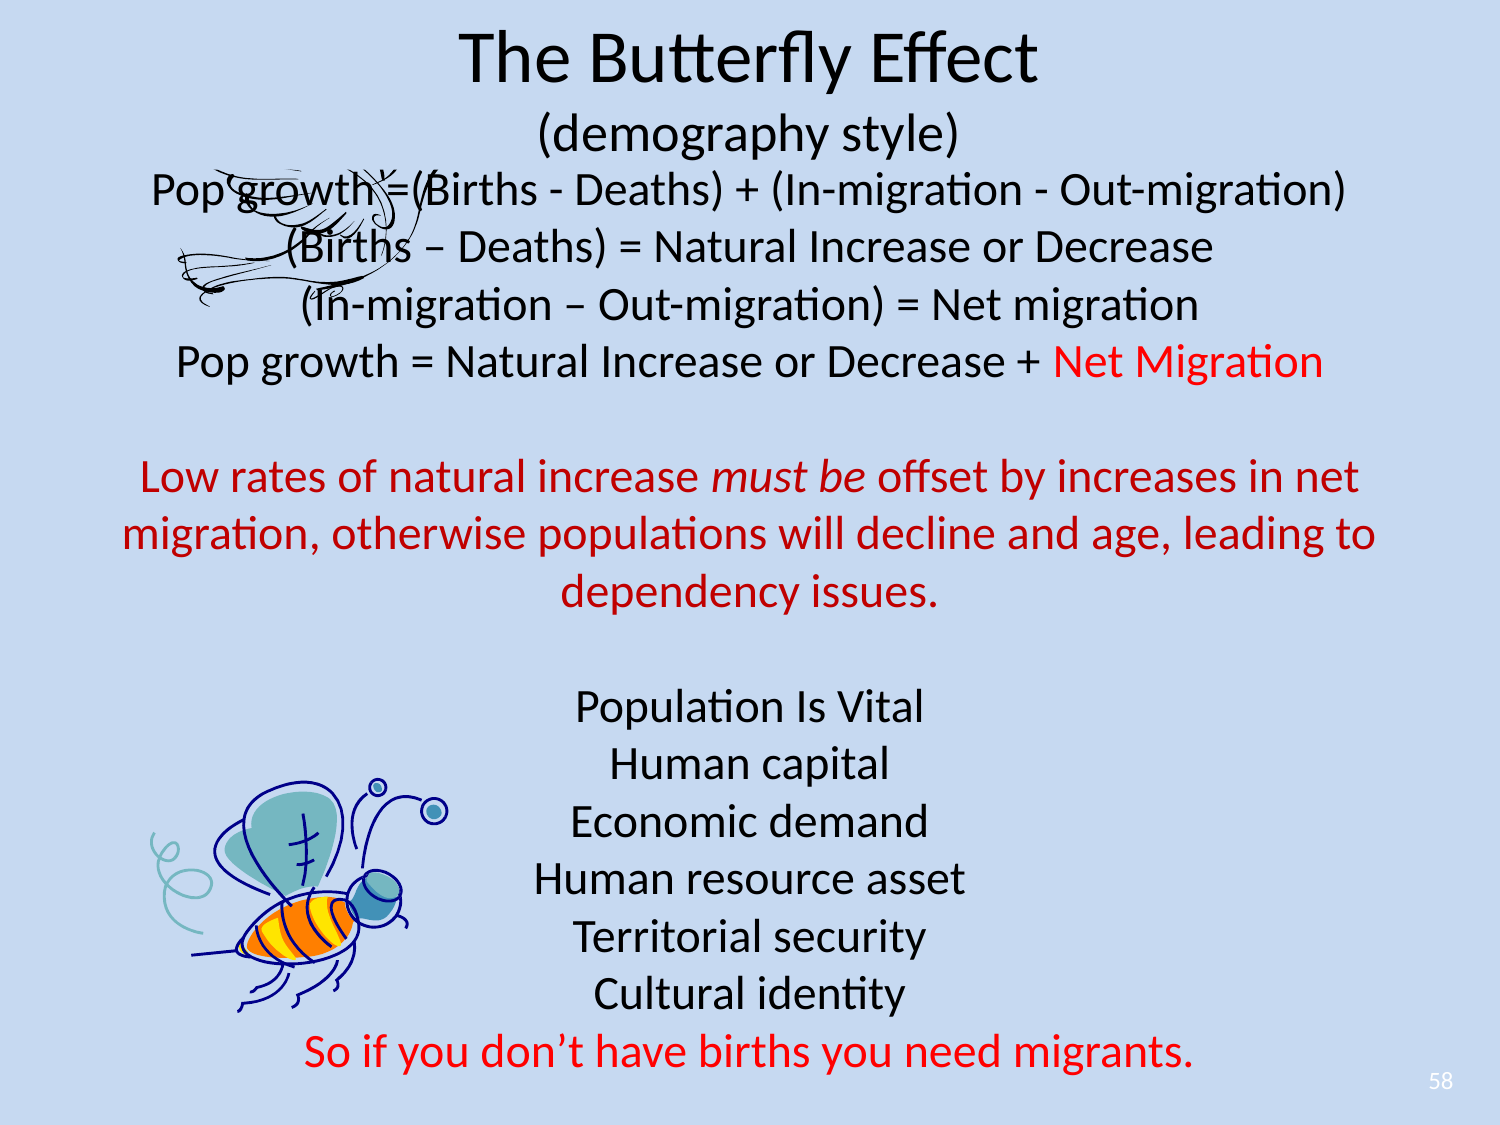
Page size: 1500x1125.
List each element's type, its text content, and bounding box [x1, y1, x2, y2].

picture [174, 10, 474, 308]
slide_number 58 [1362, 1050, 1469, 1110]
text_box The Butterfly Effect (demography style) [0, 0, 1499, 170]
picture [149, 777, 449, 1014]
text_box Pop growth =(Births - Deaths) + (In-migration - Out-migration) (Births – Deaths) = Natural Increase or Decrease (In-migration – Out-migration) = Net migration Pop growth = Natural Increase or Decrease + Net Migration Low rates of natural increase must be offset by increases in net migration, otherwise populations will decline and age, leading to dependency issues. Population Is Vital Human capital Economic demand Human resource asset Territorial security Cultural identity So if you don’t have births you need migrants. [87, 170, 1413, 1085]
